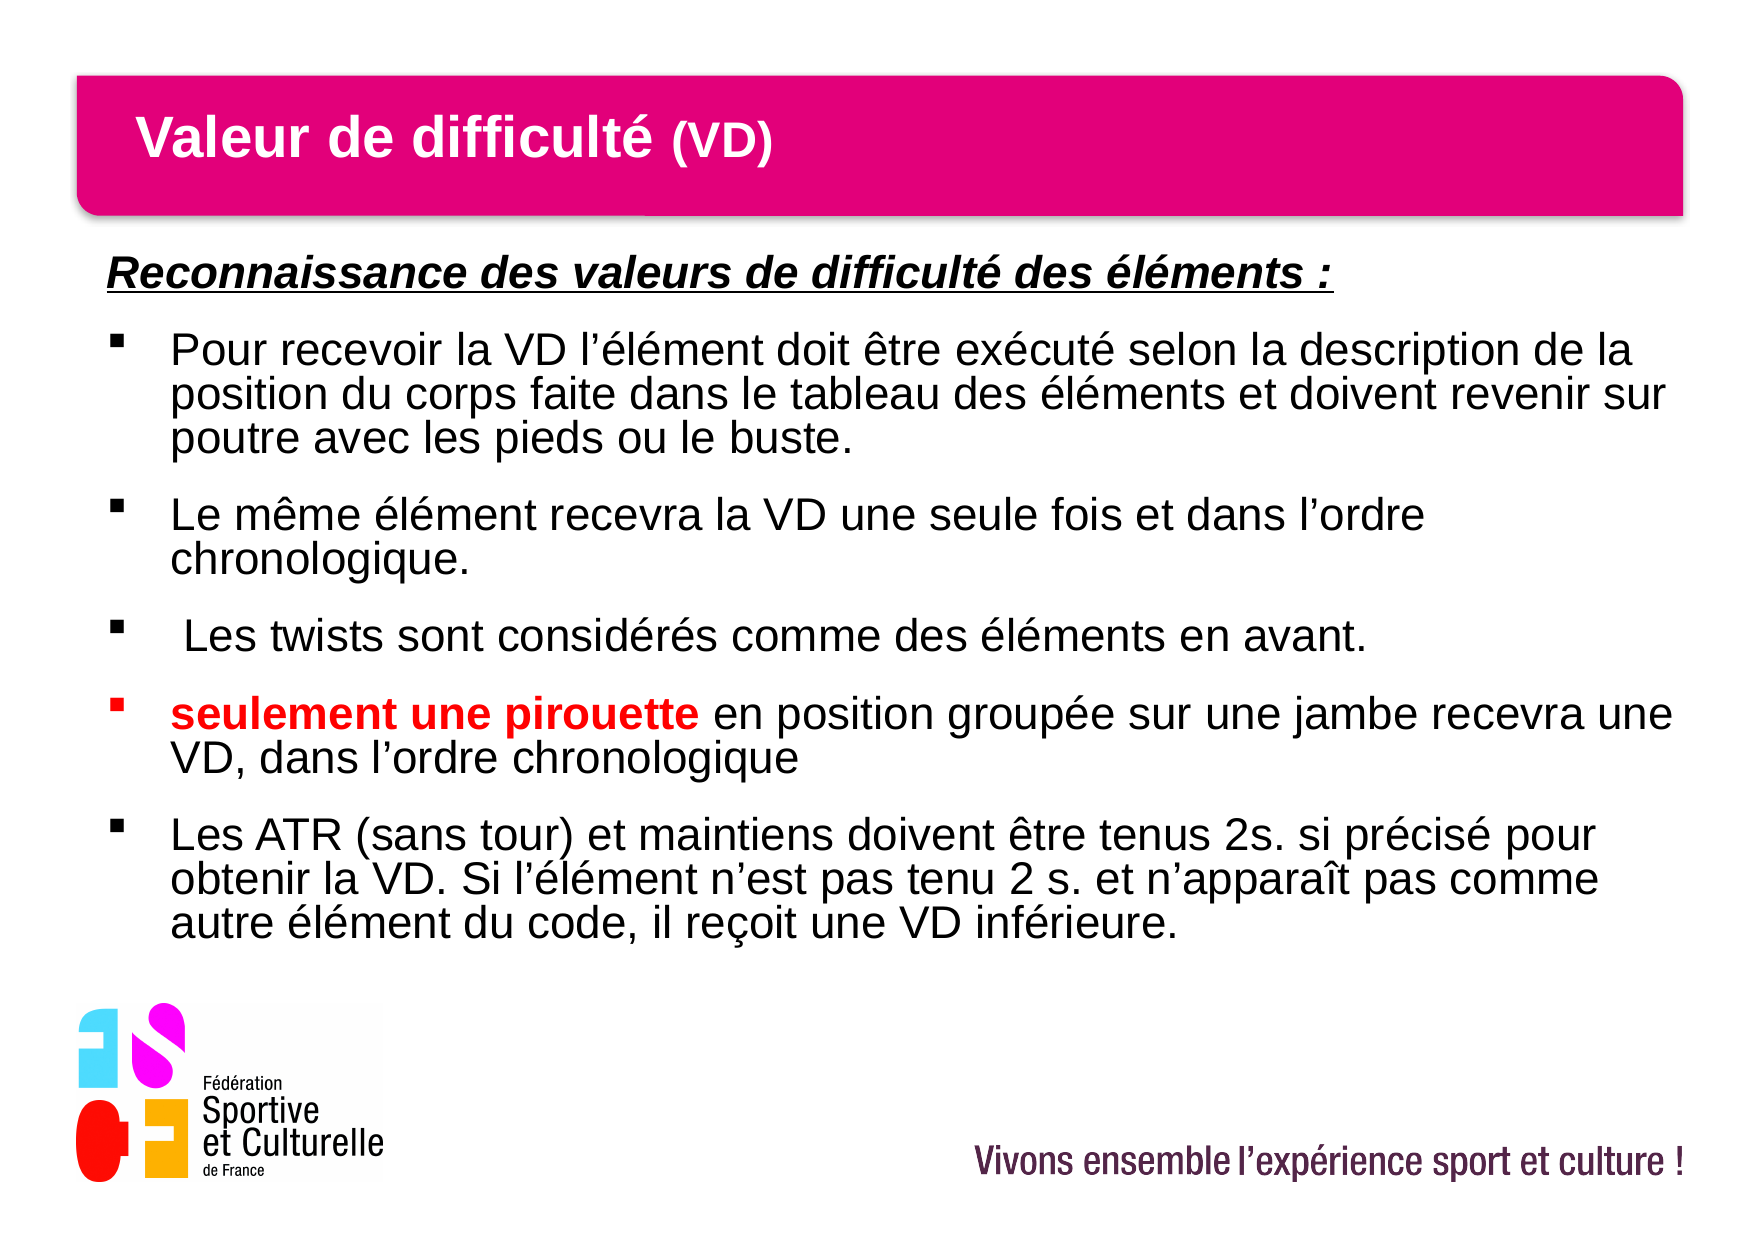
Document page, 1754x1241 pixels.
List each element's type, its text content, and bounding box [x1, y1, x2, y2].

picture [76, 1003, 383, 1182]
title Valeur de difficulté (VD) [76, 75, 1684, 216]
picture [974, 1144, 1682, 1182]
text_box Reconnaissance des valeurs de difficulté des éléments : Pour recevoir la VD l’élément doit être exécuté selon la description de la position du corps faite dans le tableau des éléments et doivent revenir sur poutre avec les pieds ou le buste. Le même élément recevra la VD une seule fois et dans l’ordre chronologique. Les twists sont considérés comme des éléments en avant. seulement une pirouette en position groupée sur une jambe recevra une VD, dans l’ordre chronologique Les ATR (sans tour) et maintiens doivent être tenus 2s. si précisé pour obtenir la VD. Si l’élément n’est pas tenu 2 s. et n’apparaît pas comme autre élément du code, il reçoit une VD inférieure. [91, 245, 1699, 1060]
